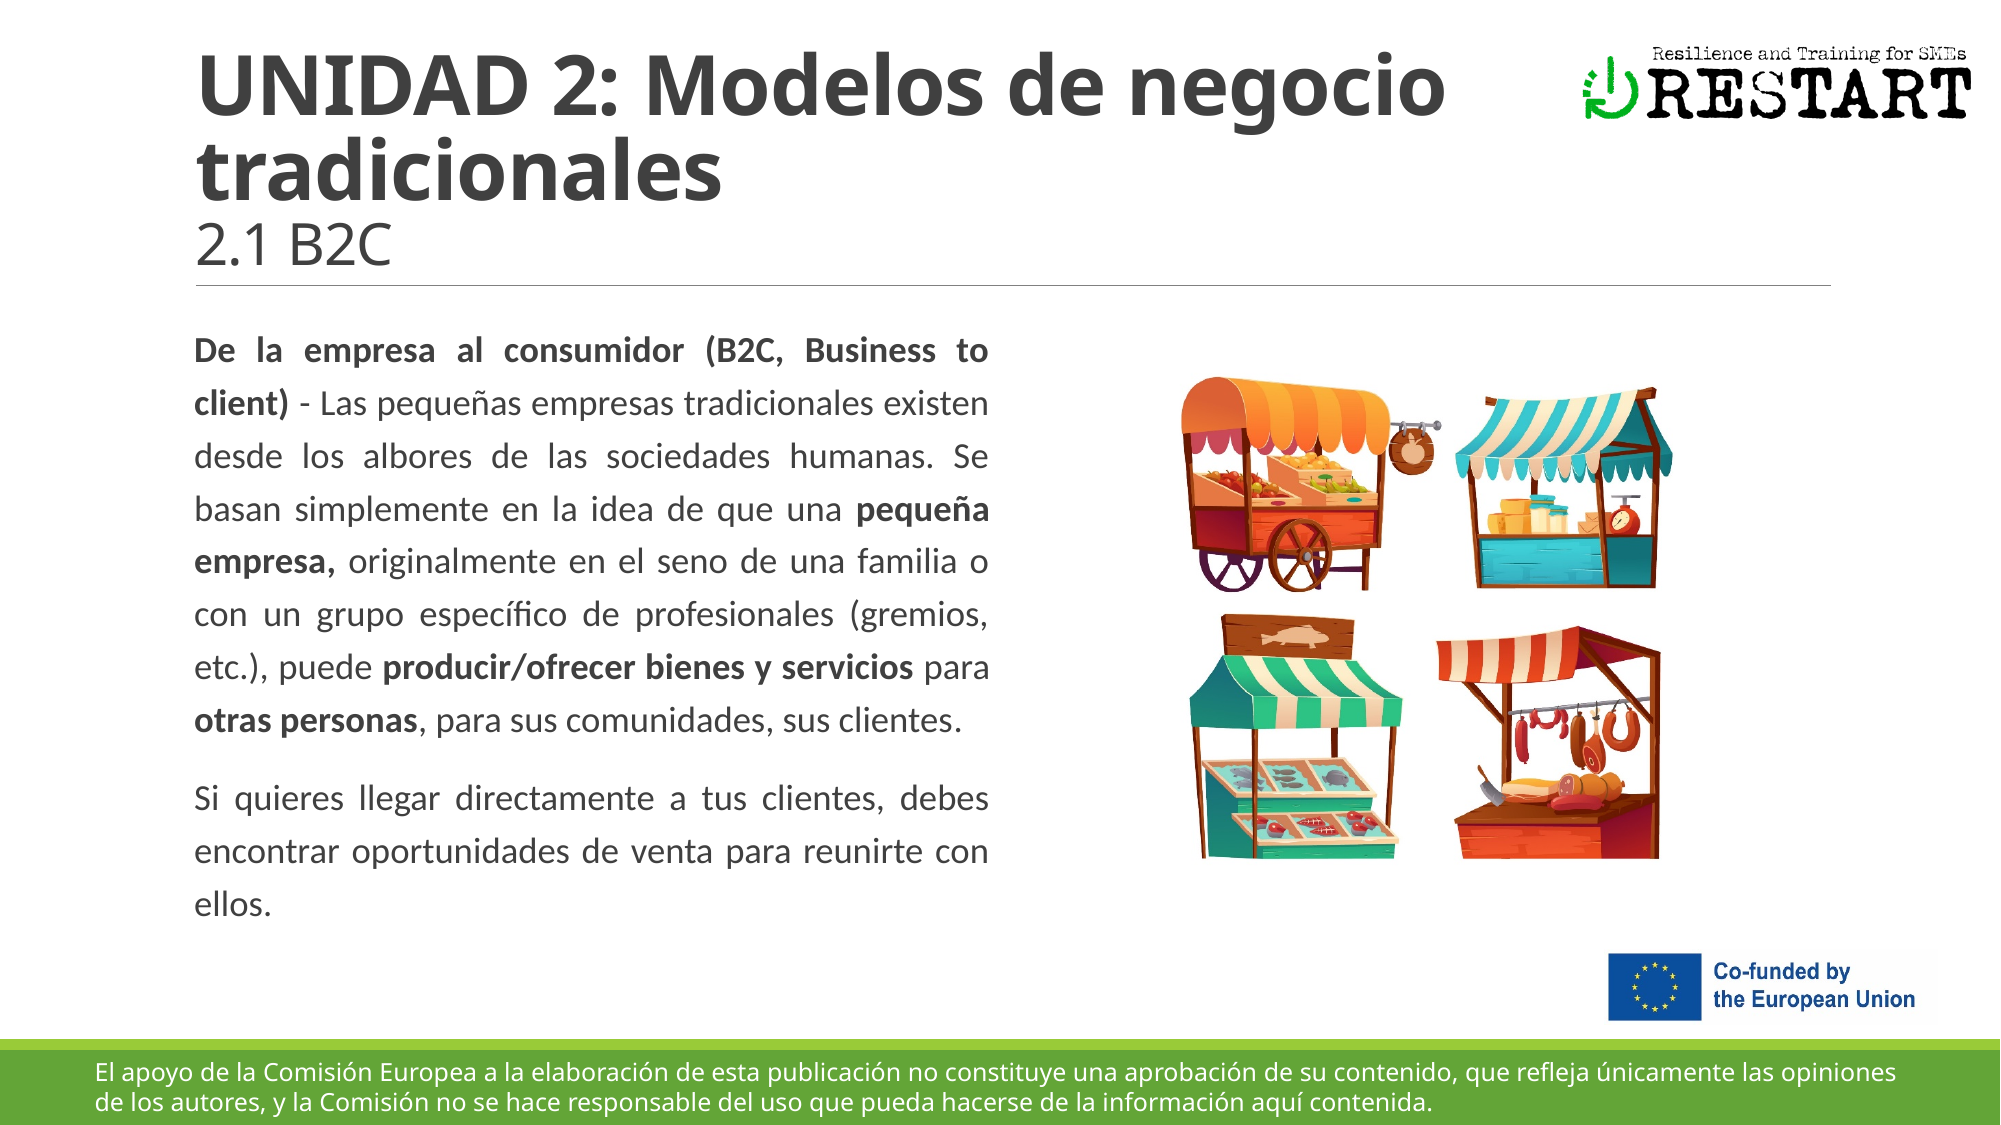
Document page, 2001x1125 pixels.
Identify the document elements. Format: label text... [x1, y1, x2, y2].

text_box El apoyo de la Comisión Europea a la elaboración de esta publicación no constituye una aprobación de su contenido, que refleja únicamente las opiniones de los autores, y la Comisión no se hace responsable del uso que pueda hacerse de la información aquí contenida. [79, 1049, 1925, 1124]
picture [1582, 46, 1971, 119]
picture [1604, 949, 1938, 1026]
title UNIDAD 2: Modelos de negocio tradicionales 2.1 B2C [179, 47, 1830, 285]
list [1147, 339, 1703, 895]
list De la empresa al consumidor (B2C, Business to client) - Las pequeñas empresas tradicionales existen desde los albores de las sociedades humanas. Se basan simplemente en la idea de que una pequeña empresa, originalmente en el seno de una familia o con un grupo específico de profesionales (gremios, etc.), puede producir/ofrecer bienes y servicios para otras personas, para sus comunidades, sus clientes. Si quieres llegar directamente a tus clientes, debes encontrar oportunidades de venta para reunirte con ellos. [180, 309, 990, 978]
